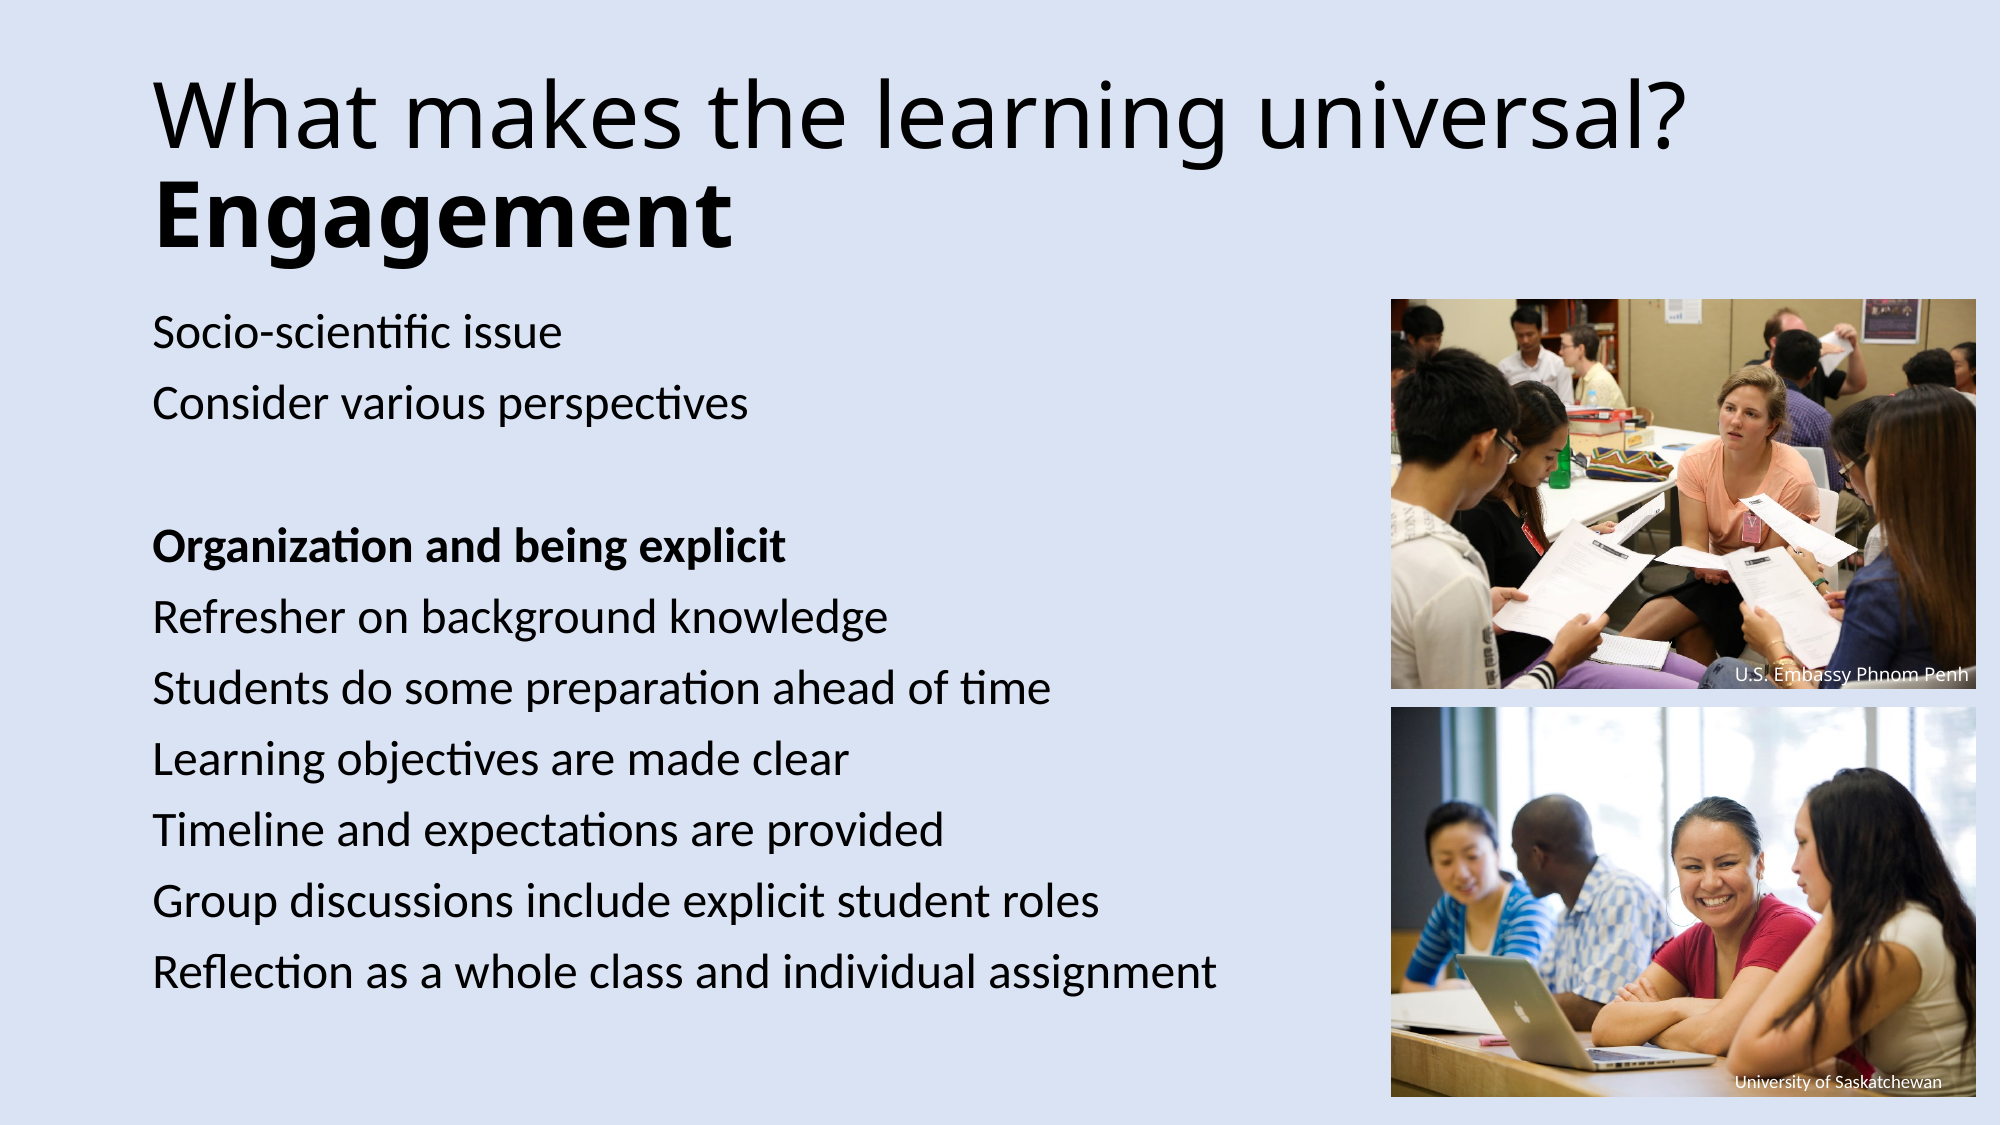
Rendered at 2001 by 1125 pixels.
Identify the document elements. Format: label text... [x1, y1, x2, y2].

list Socio-scientific issue Consider various perspectives Organization and being explicit Refresher on background knowledge Students do some preparation ahead of time Learning objectives are made clear Timeline and expectations are provided Group discussions include explicit student roles Reflection as a whole class and individual assignment [137, 298, 1863, 1013]
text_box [1391, 299, 1976, 689]
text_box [1391, 706, 2000, 1097]
title What makes the learning universal? Engagement [137, 59, 1863, 278]
